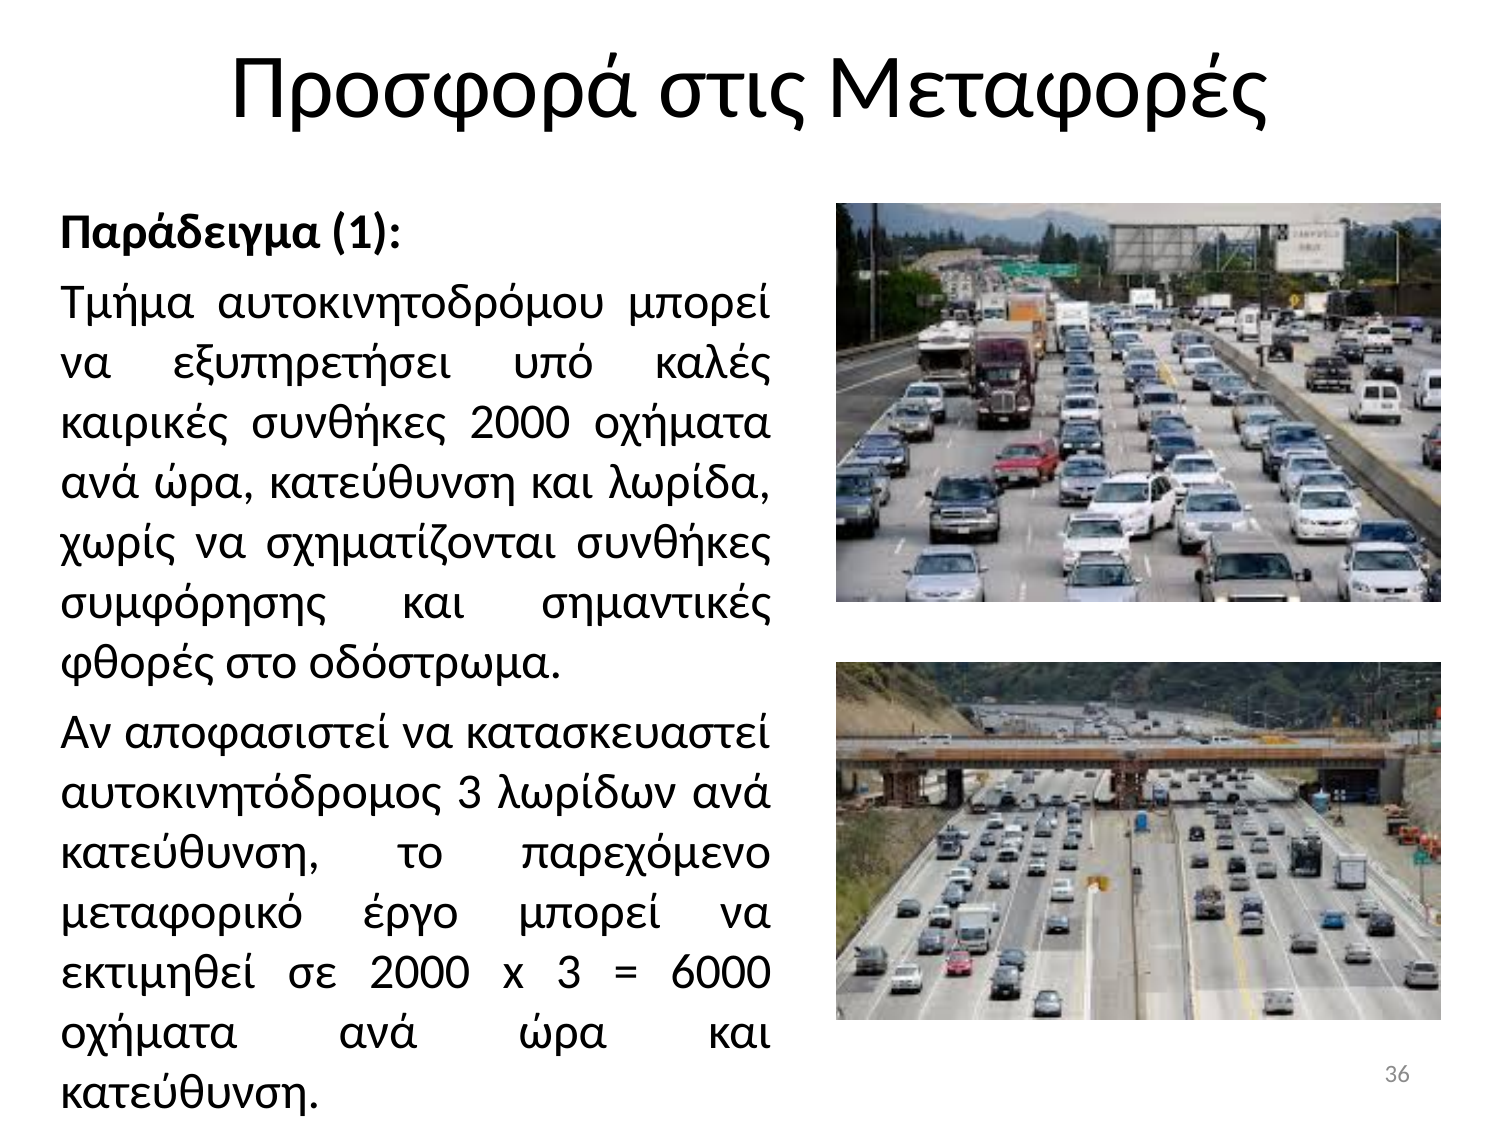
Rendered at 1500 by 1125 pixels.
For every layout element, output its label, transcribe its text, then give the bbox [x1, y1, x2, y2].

picture [836, 661, 1441, 1021]
picture [836, 203, 1441, 602]
title Προσφορά στις Μεταφορές [0, 0, 1500, 161]
list Παράδειγμα (1): Τμήμα αυτοκινητοδρόμου μπορεί να εξυπηρετήσει υπό καλές καιρικές συνθήκες 2000 οχήματα ανά ώρα, κατεύθυνση και λωρίδα, χωρίς να σχηματίζονται συνθήκες συμφόρησης και σημαντικές φθορές στο οδόστρωμα. Αν αποφασιστεί να κατασκευαστεί αυτοκινητόδρομος 3 λωρίδων ανά κατεύθυνση, το παρεχόμενο μεταφορικό έργο μπορεί να εκτιμηθεί σε 2000 x 3 = 6000 οχήματα ανά ώρα και κατεύθυνση. [45, 190, 787, 1000]
slide_number 36 [1074, 1042, 1425, 1103]
